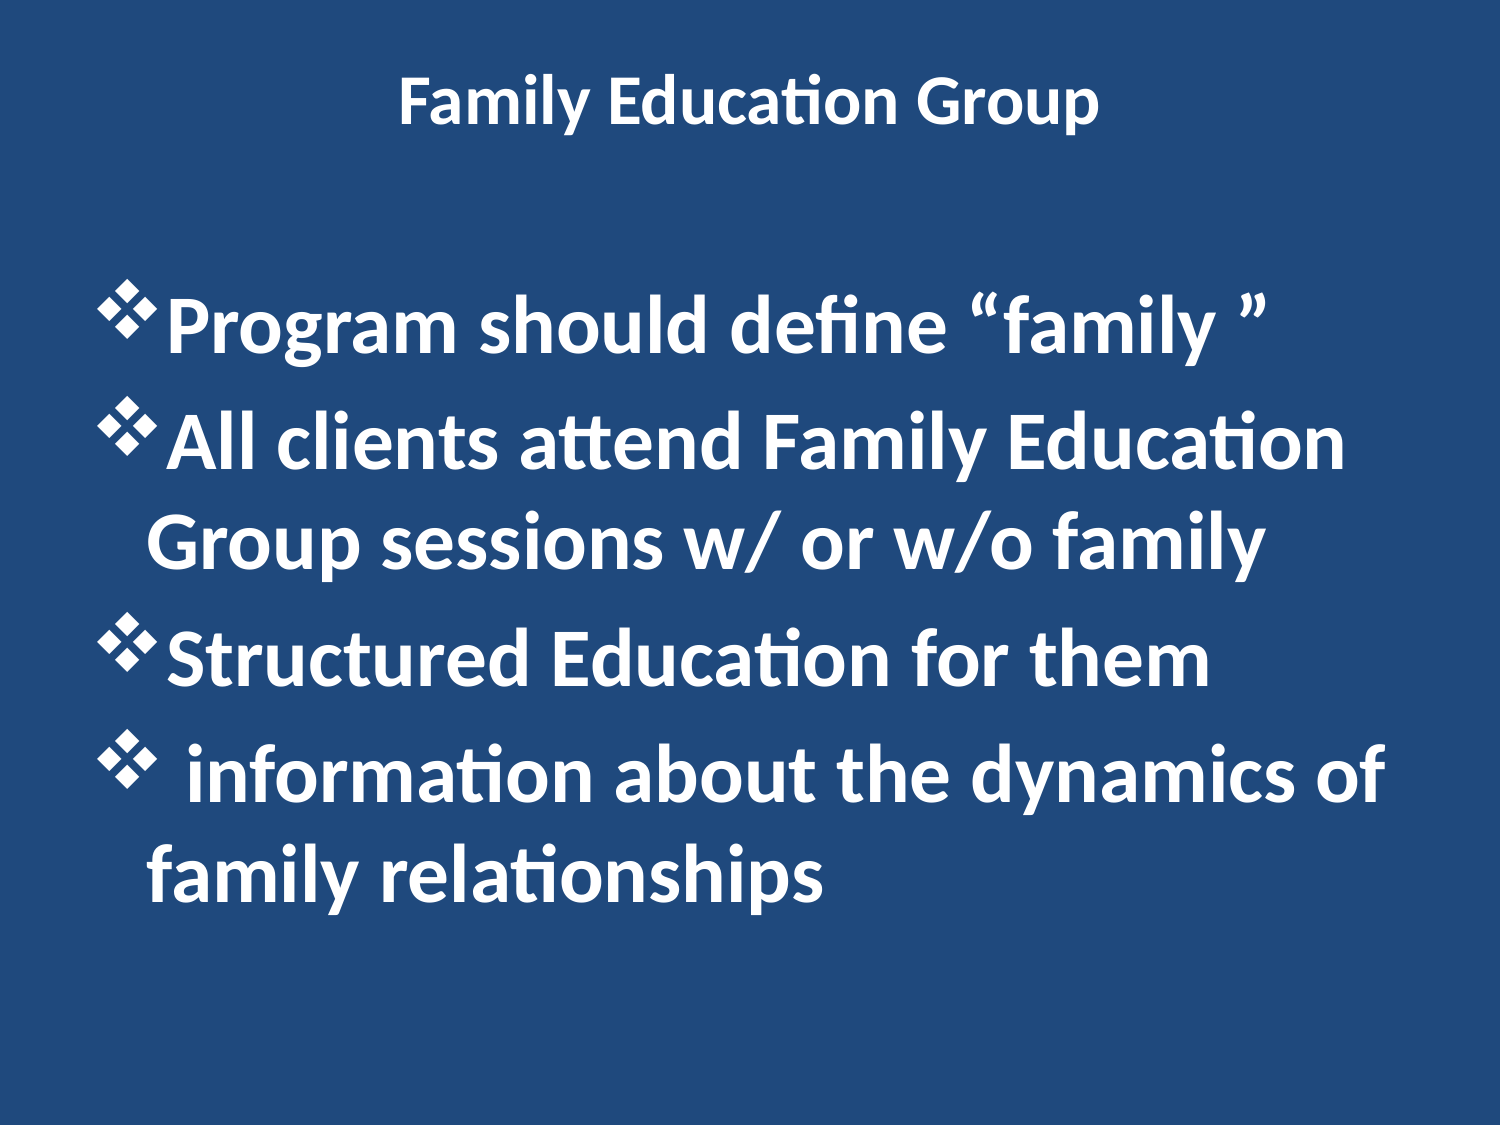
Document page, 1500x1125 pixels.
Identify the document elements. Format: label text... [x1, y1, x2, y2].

title Family Education Group [75, 45, 1425, 233]
list Program should define “family ” All clients attend Family Education Group sessions w/ or w/o family Structured Education for them information about the dynamics of family relationships [75, 262, 1425, 1005]
